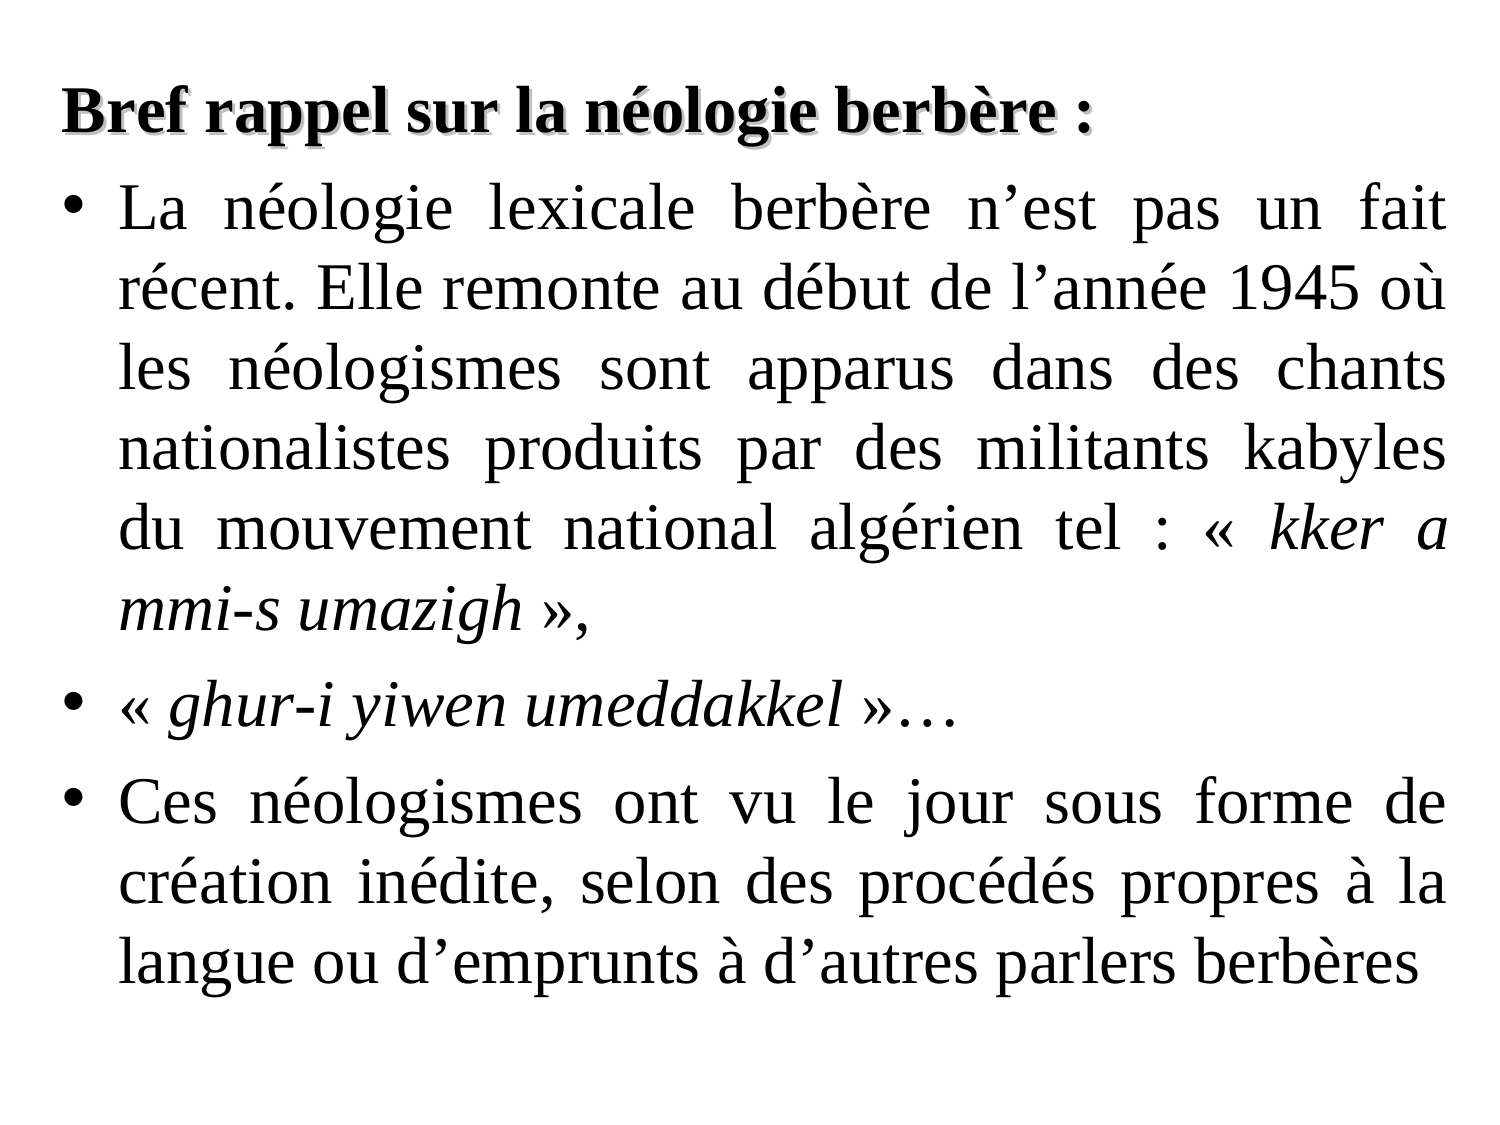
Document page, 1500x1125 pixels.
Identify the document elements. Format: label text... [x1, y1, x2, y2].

text_box Bref rappel sur la néologie berbère : La néologie lexicale berbère n’est pas un fait récent. Elle remonte au début de l’année 1945 où les néologismes sont apparus dans des chants nationalistes produits par des militants kabyles du mouvement national algérien tel : « kker a mmi-s umazigh », « ghur-i yiwen umeddakkel »… Ces néologismes ont vu le jour sous forme de création inédite, selon des procédés propres à la langue ou d’emprunts à d’autres parlers berbères [46, 58, 1465, 1067]
